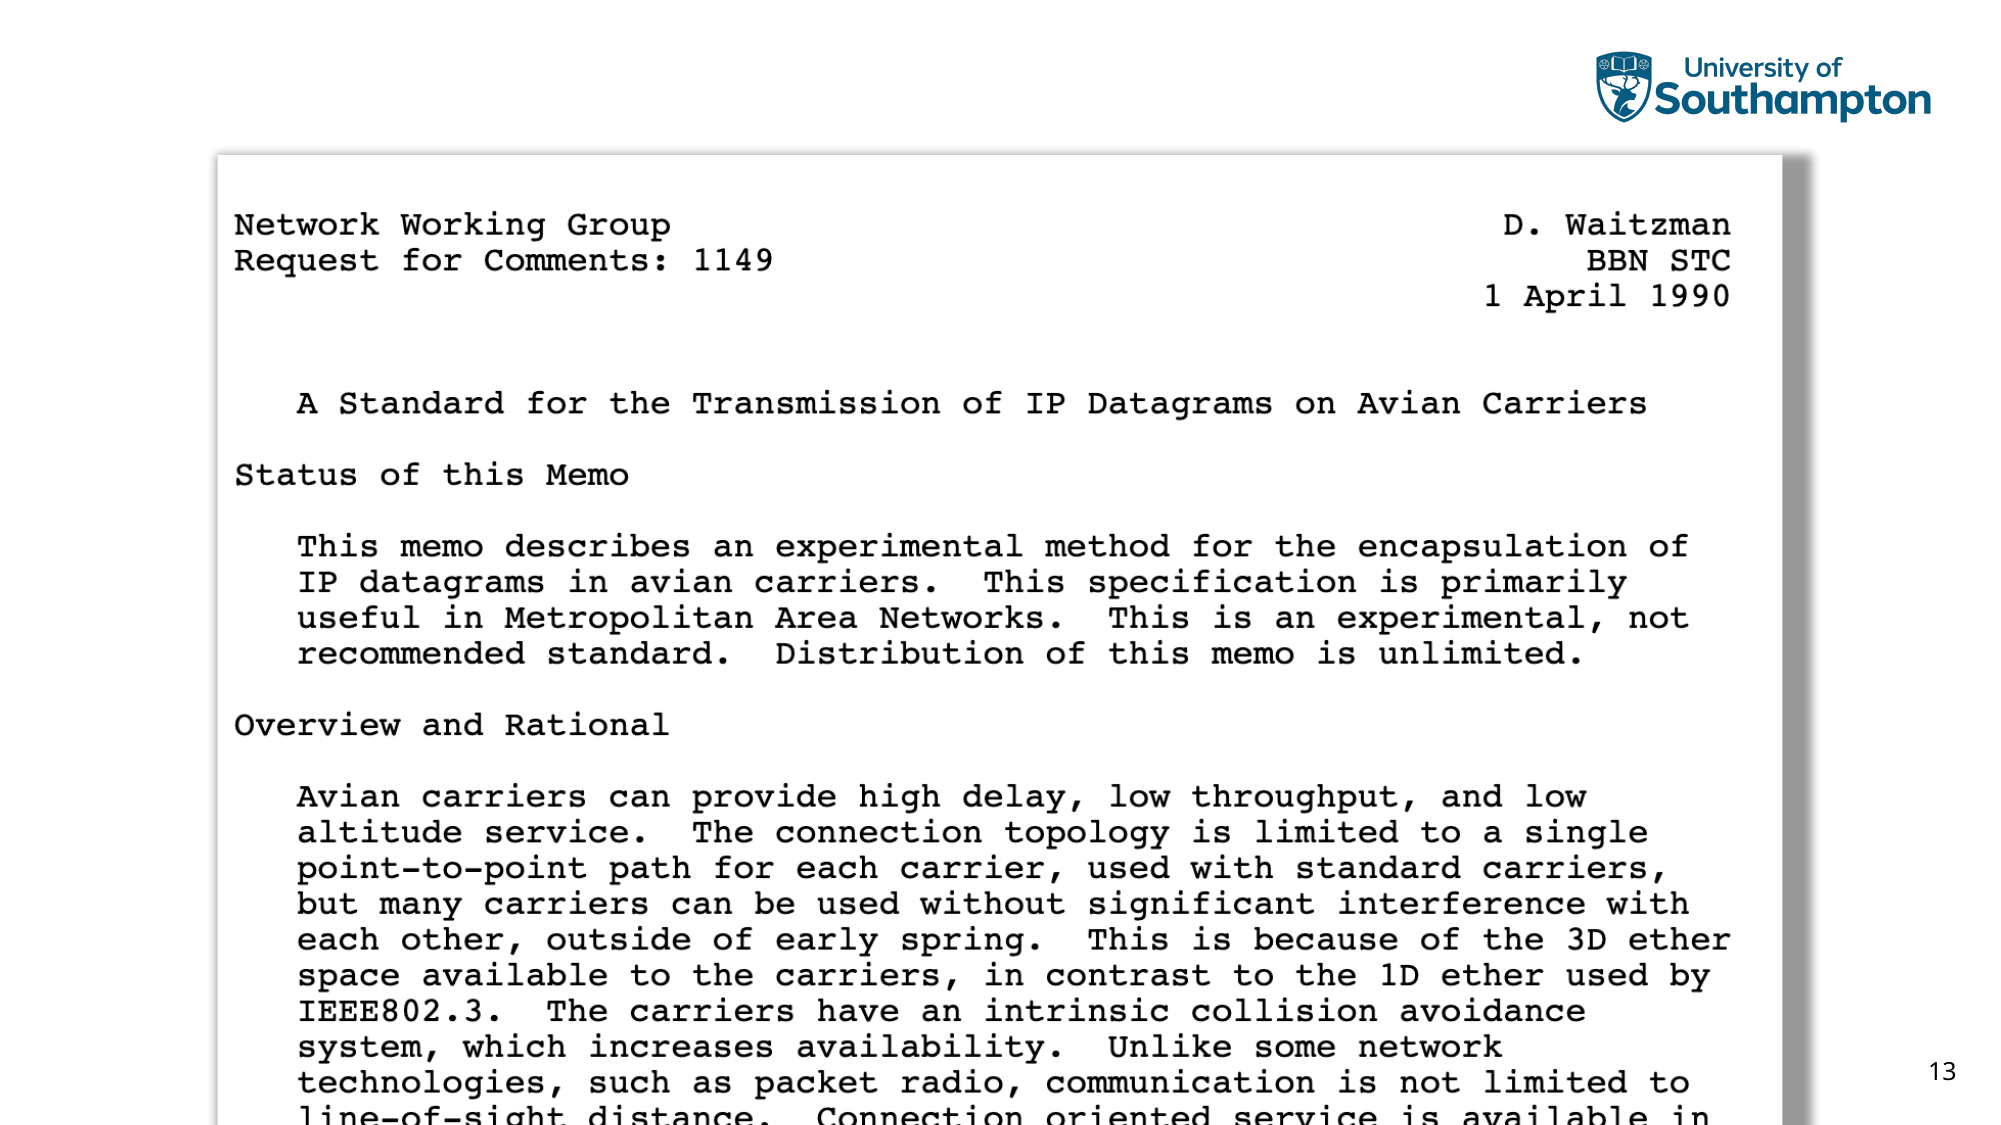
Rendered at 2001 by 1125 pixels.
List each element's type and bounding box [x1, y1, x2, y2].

picture [217, 0, 2000, 1125]
